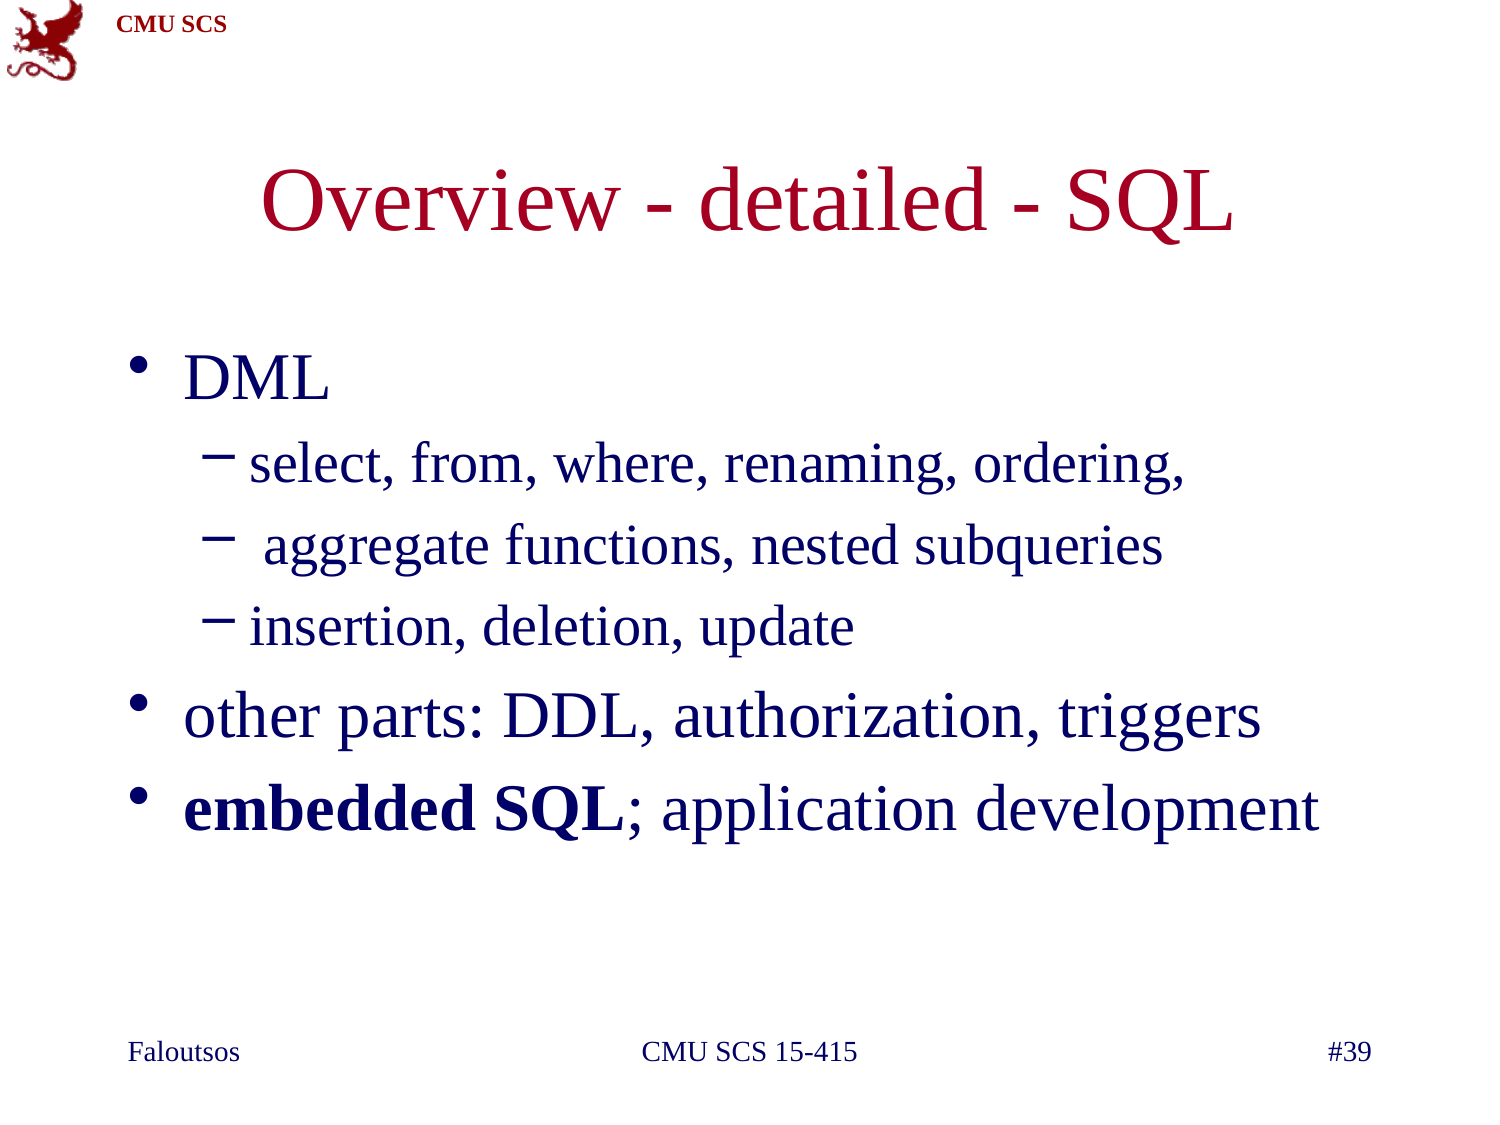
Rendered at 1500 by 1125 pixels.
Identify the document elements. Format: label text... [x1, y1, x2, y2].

footer CMU SCS 15-415 [512, 1024, 988, 1101]
slide_number #39 [1074, 1024, 1388, 1101]
list DML select, from, where, renaming, ordering, aggregate functions, nested subqueries insertion, deletion, update other parts: DDL, authorization, triggers embedded SQL; application development [112, 324, 1388, 1001]
picture [6, 0, 85, 82]
title Overview - detailed - SQL [112, 99, 1388, 288]
slide_number Faloutsos [112, 1024, 426, 1101]
